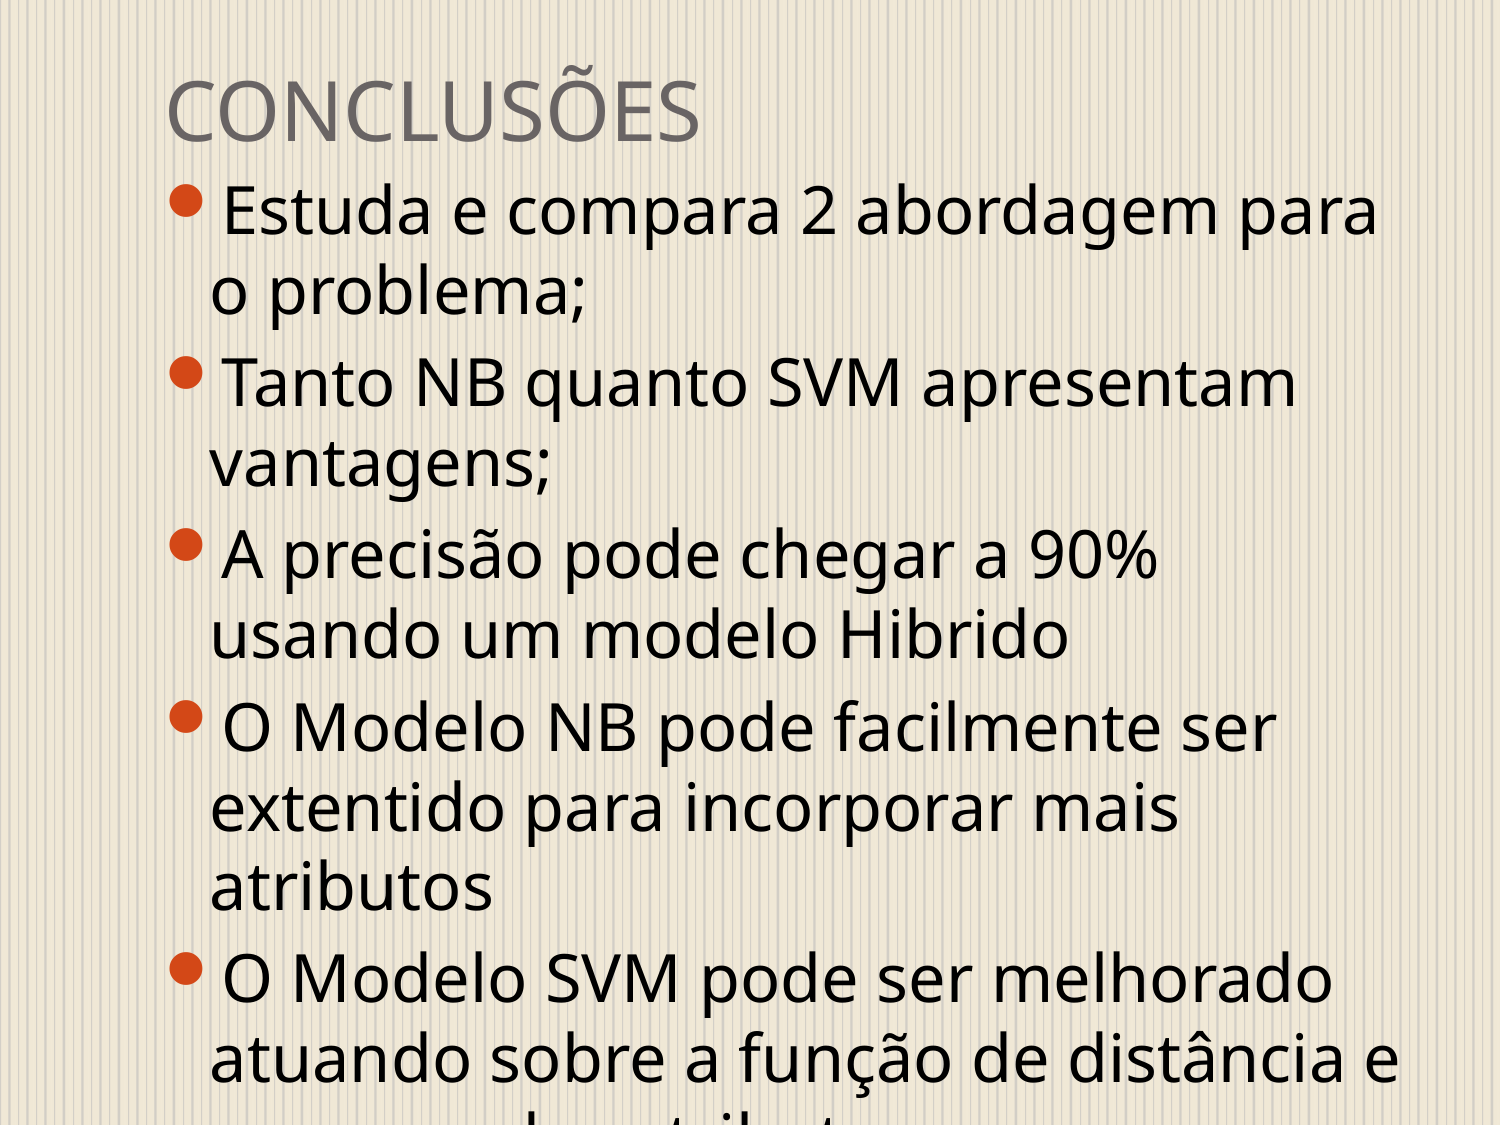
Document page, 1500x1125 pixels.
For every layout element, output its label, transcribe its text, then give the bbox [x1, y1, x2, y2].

title CONCLUSÕES [150, 45, 1425, 160]
list Estuda e compara 2 abordagem para o problema; Tanto NB quanto SVM apresentam vantagens; A precisão pode chegar a 90% usando um modelo Hibrido O Modelo NB pode facilmente ser extentido para incorporar mais atributos O Modelo SVM pode ser melhorado atuando sobre a função de distância e os pesos dos atributos [150, 160, 1425, 1012]
